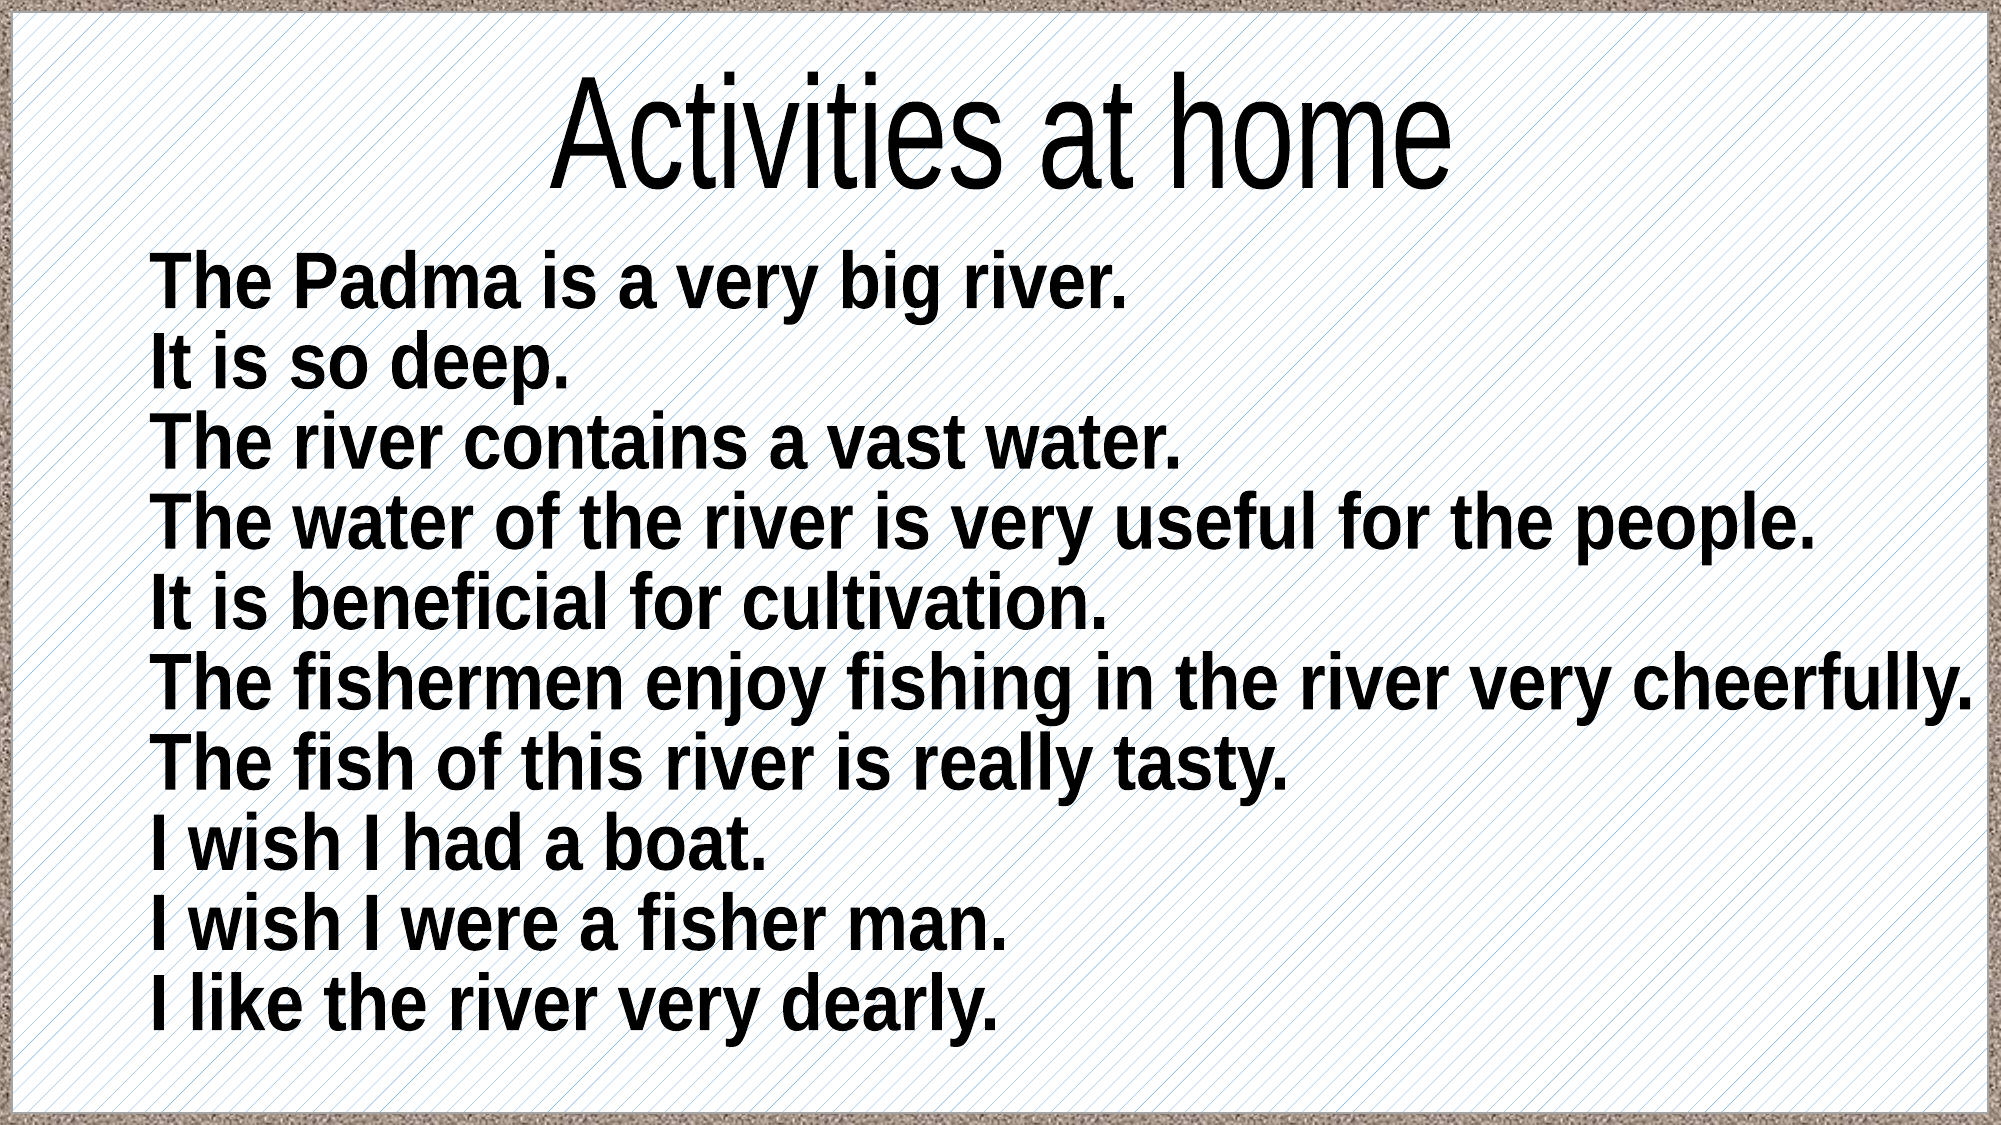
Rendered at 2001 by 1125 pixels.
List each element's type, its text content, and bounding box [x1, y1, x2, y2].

footer KKT Digital World-MC_89,L.P High School,Chhatak,Sunamgonj. [662, 1042, 1338, 1103]
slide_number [137, 1042, 588, 1103]
text_box [13, 13, 1987, 1112]
text_box [0, 0, 2000, 1125]
